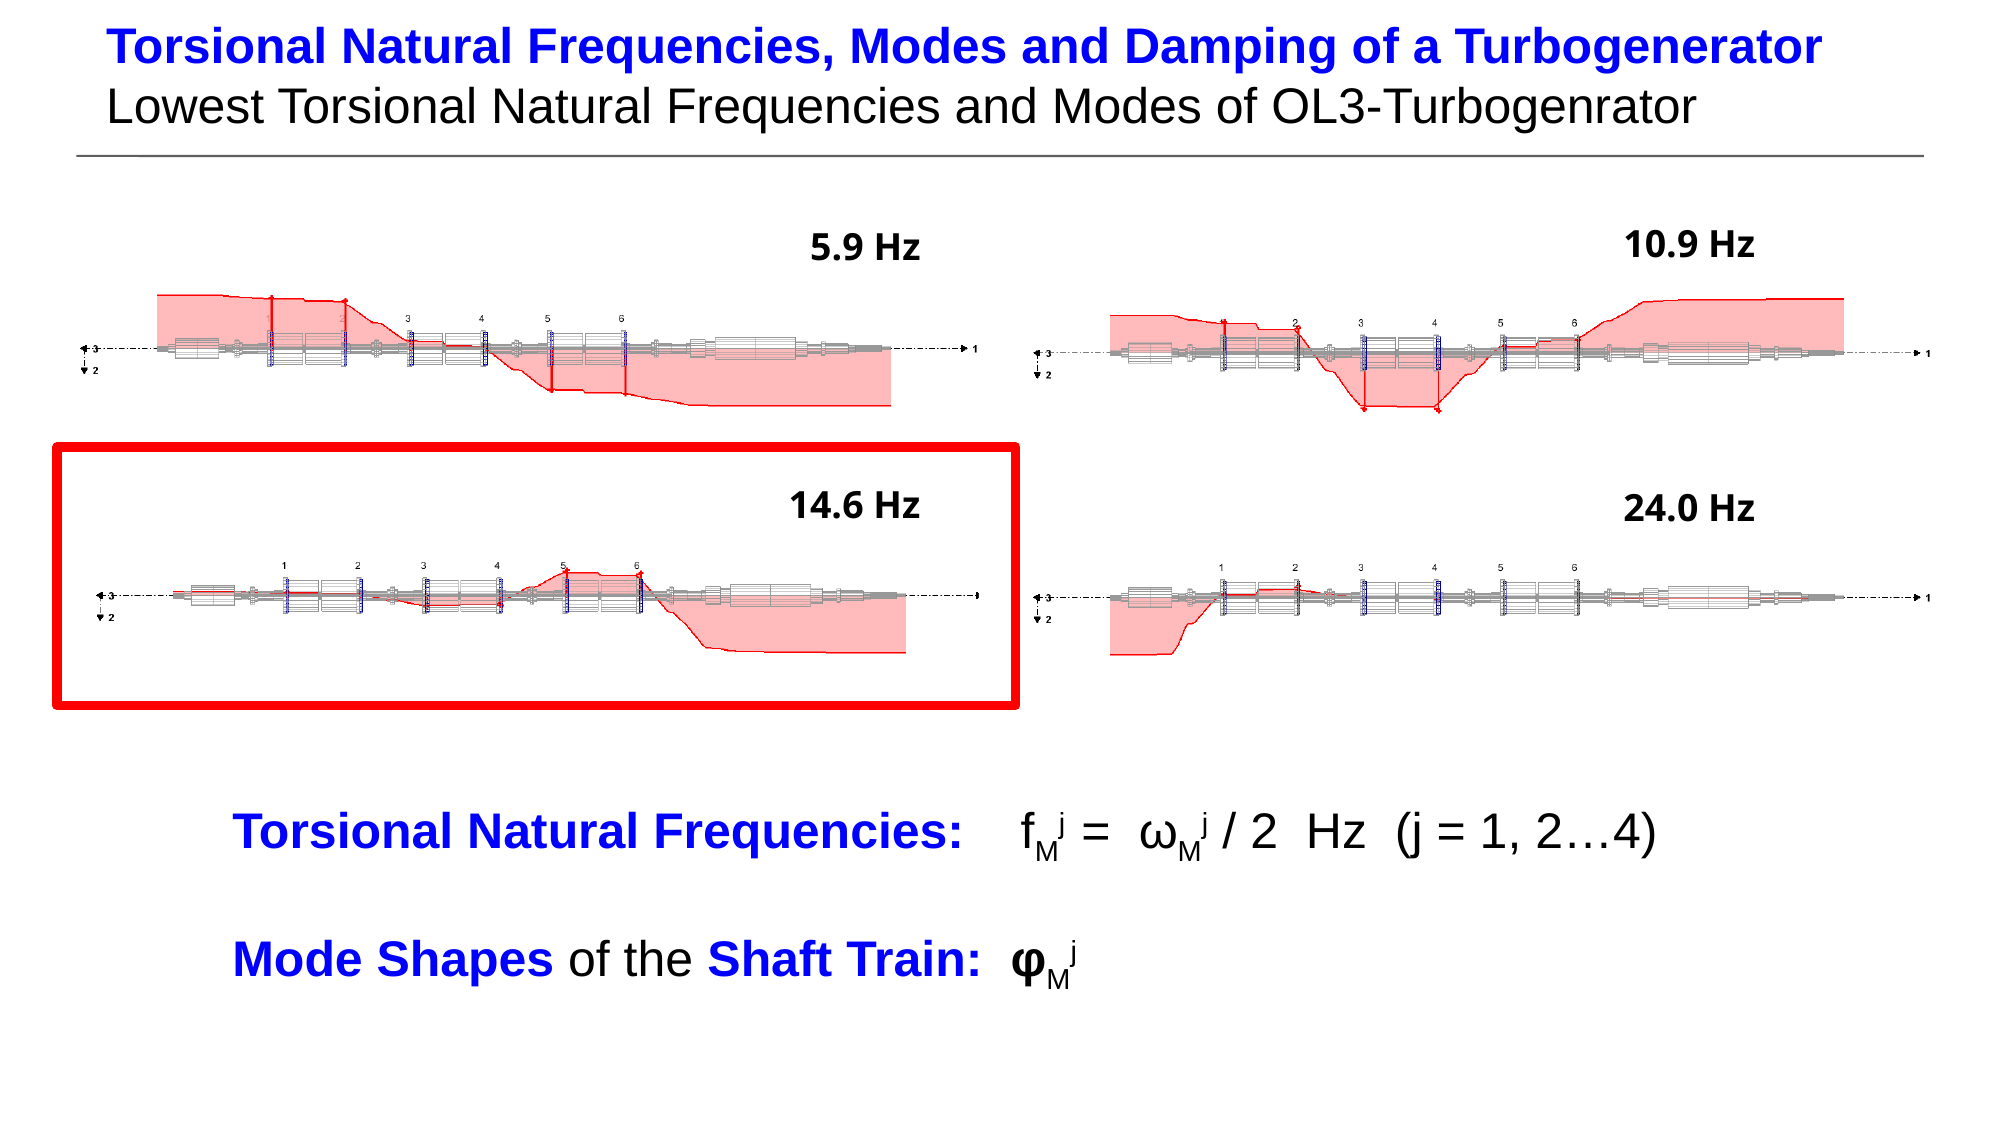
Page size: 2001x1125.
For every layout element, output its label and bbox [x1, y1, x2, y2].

text_box [25, 5, 1975, 989]
